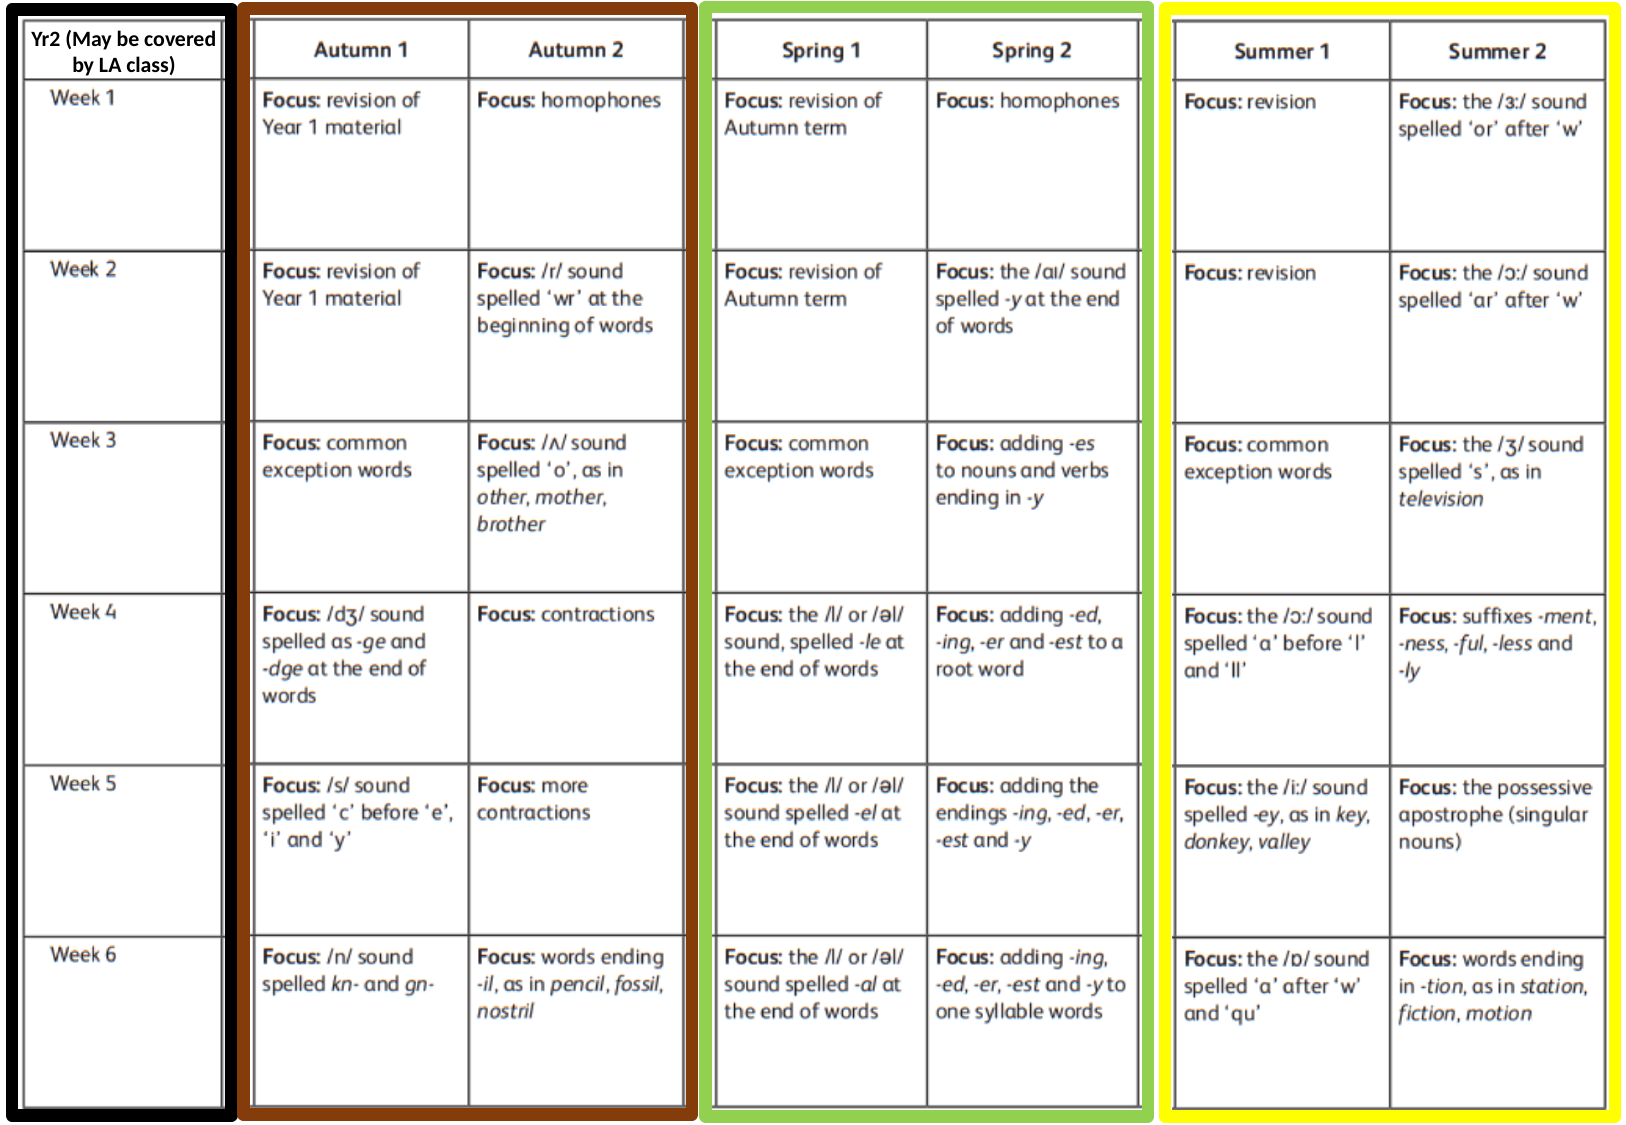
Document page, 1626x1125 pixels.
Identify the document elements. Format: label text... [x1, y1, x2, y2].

picture [0, 15, 1625, 1110]
text_box Yr2 (May be covered by LA class) [16, 17, 232, 85]
